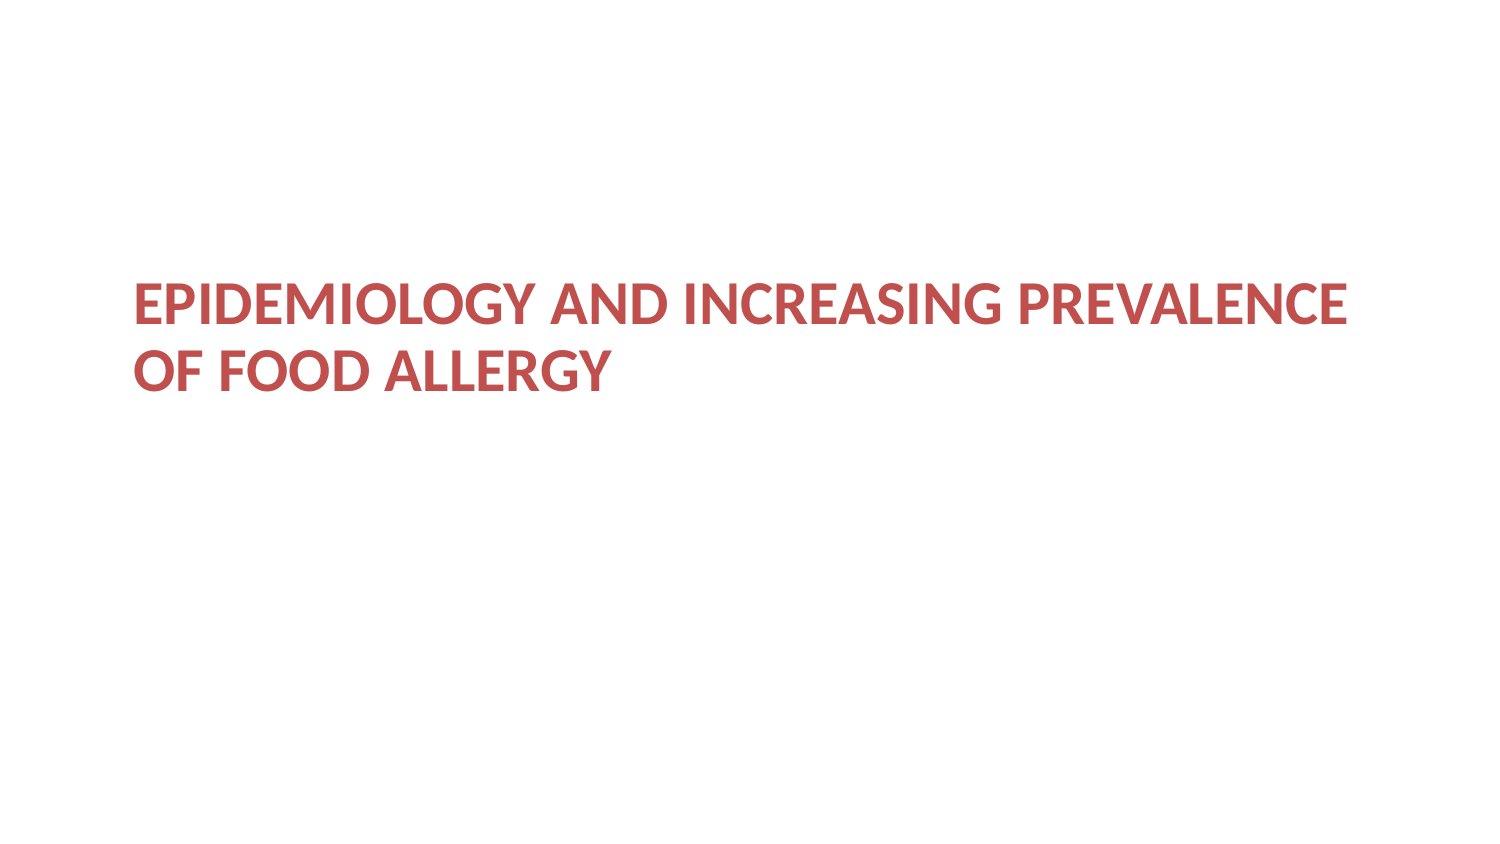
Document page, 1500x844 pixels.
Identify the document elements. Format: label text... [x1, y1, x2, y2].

title Epidemiology and Increasing Prevalence of Food Allergy [118, 254, 1394, 422]
